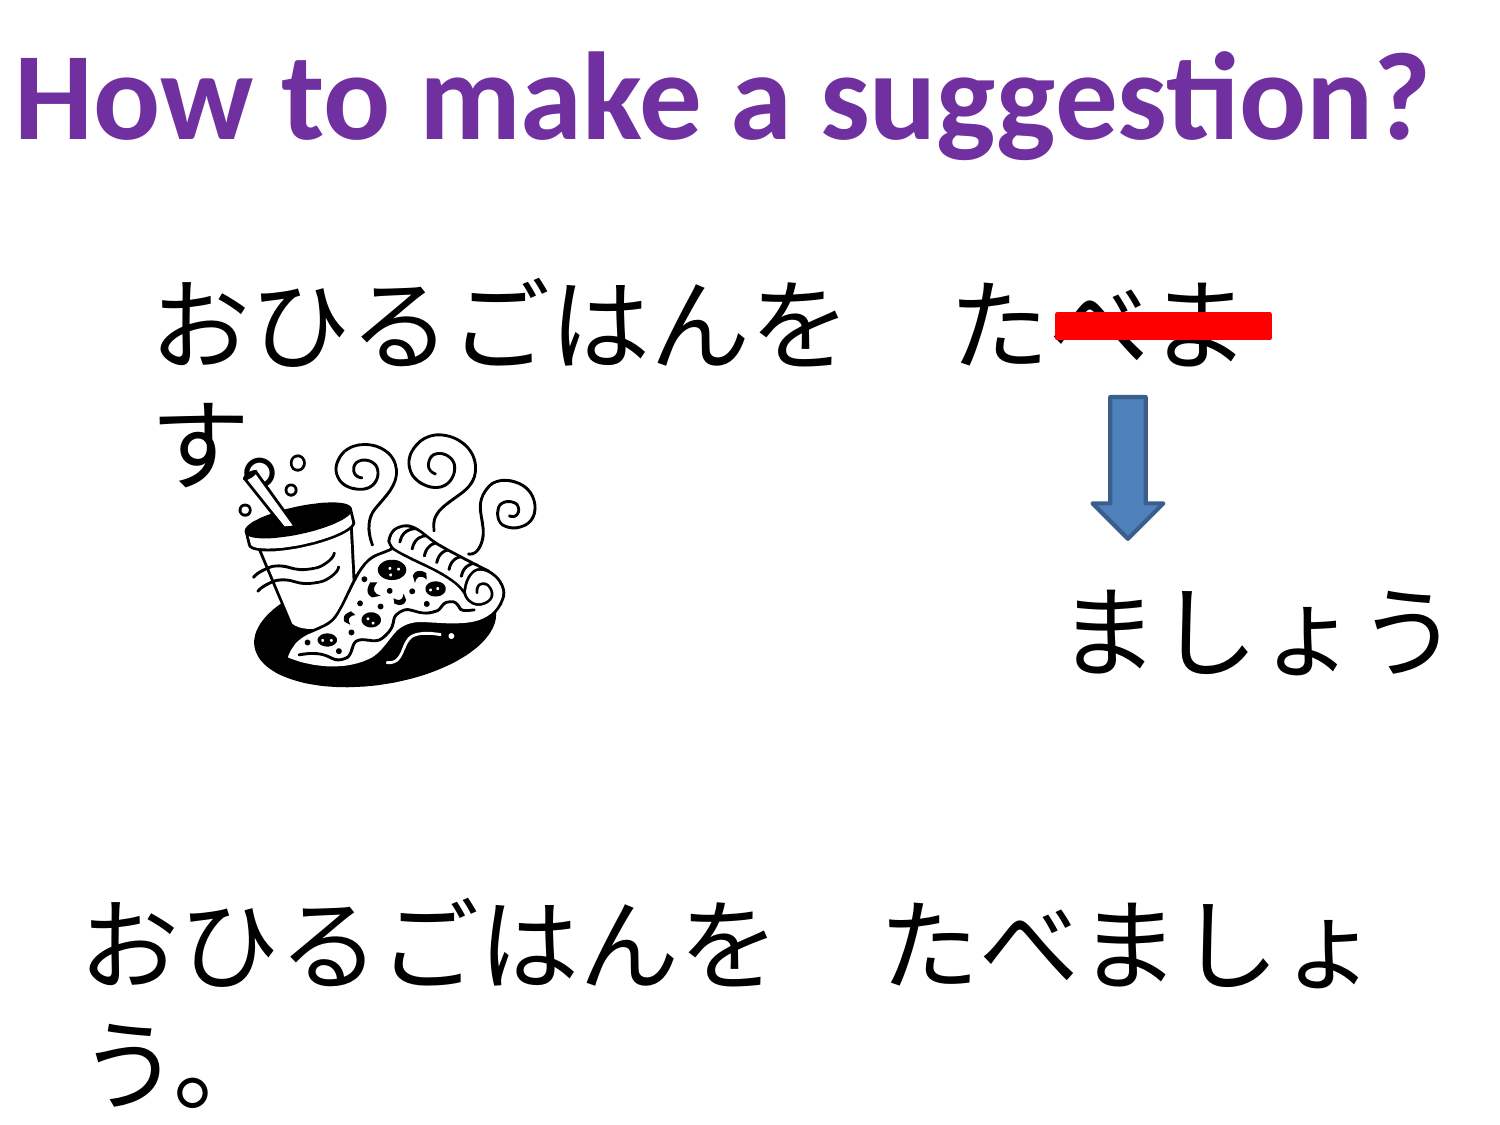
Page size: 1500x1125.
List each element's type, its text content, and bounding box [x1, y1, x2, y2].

text_box ましょう [1043, 562, 1500, 698]
text_box How to make a suggestion? [0, 7, 1500, 172]
text_box おひるごはんを たべます。 [135, 255, 1329, 510]
text_box おひるごはんを たべましょう。 [64, 875, 1459, 1125]
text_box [1056, 314, 1270, 540]
picture [238, 432, 538, 695]
